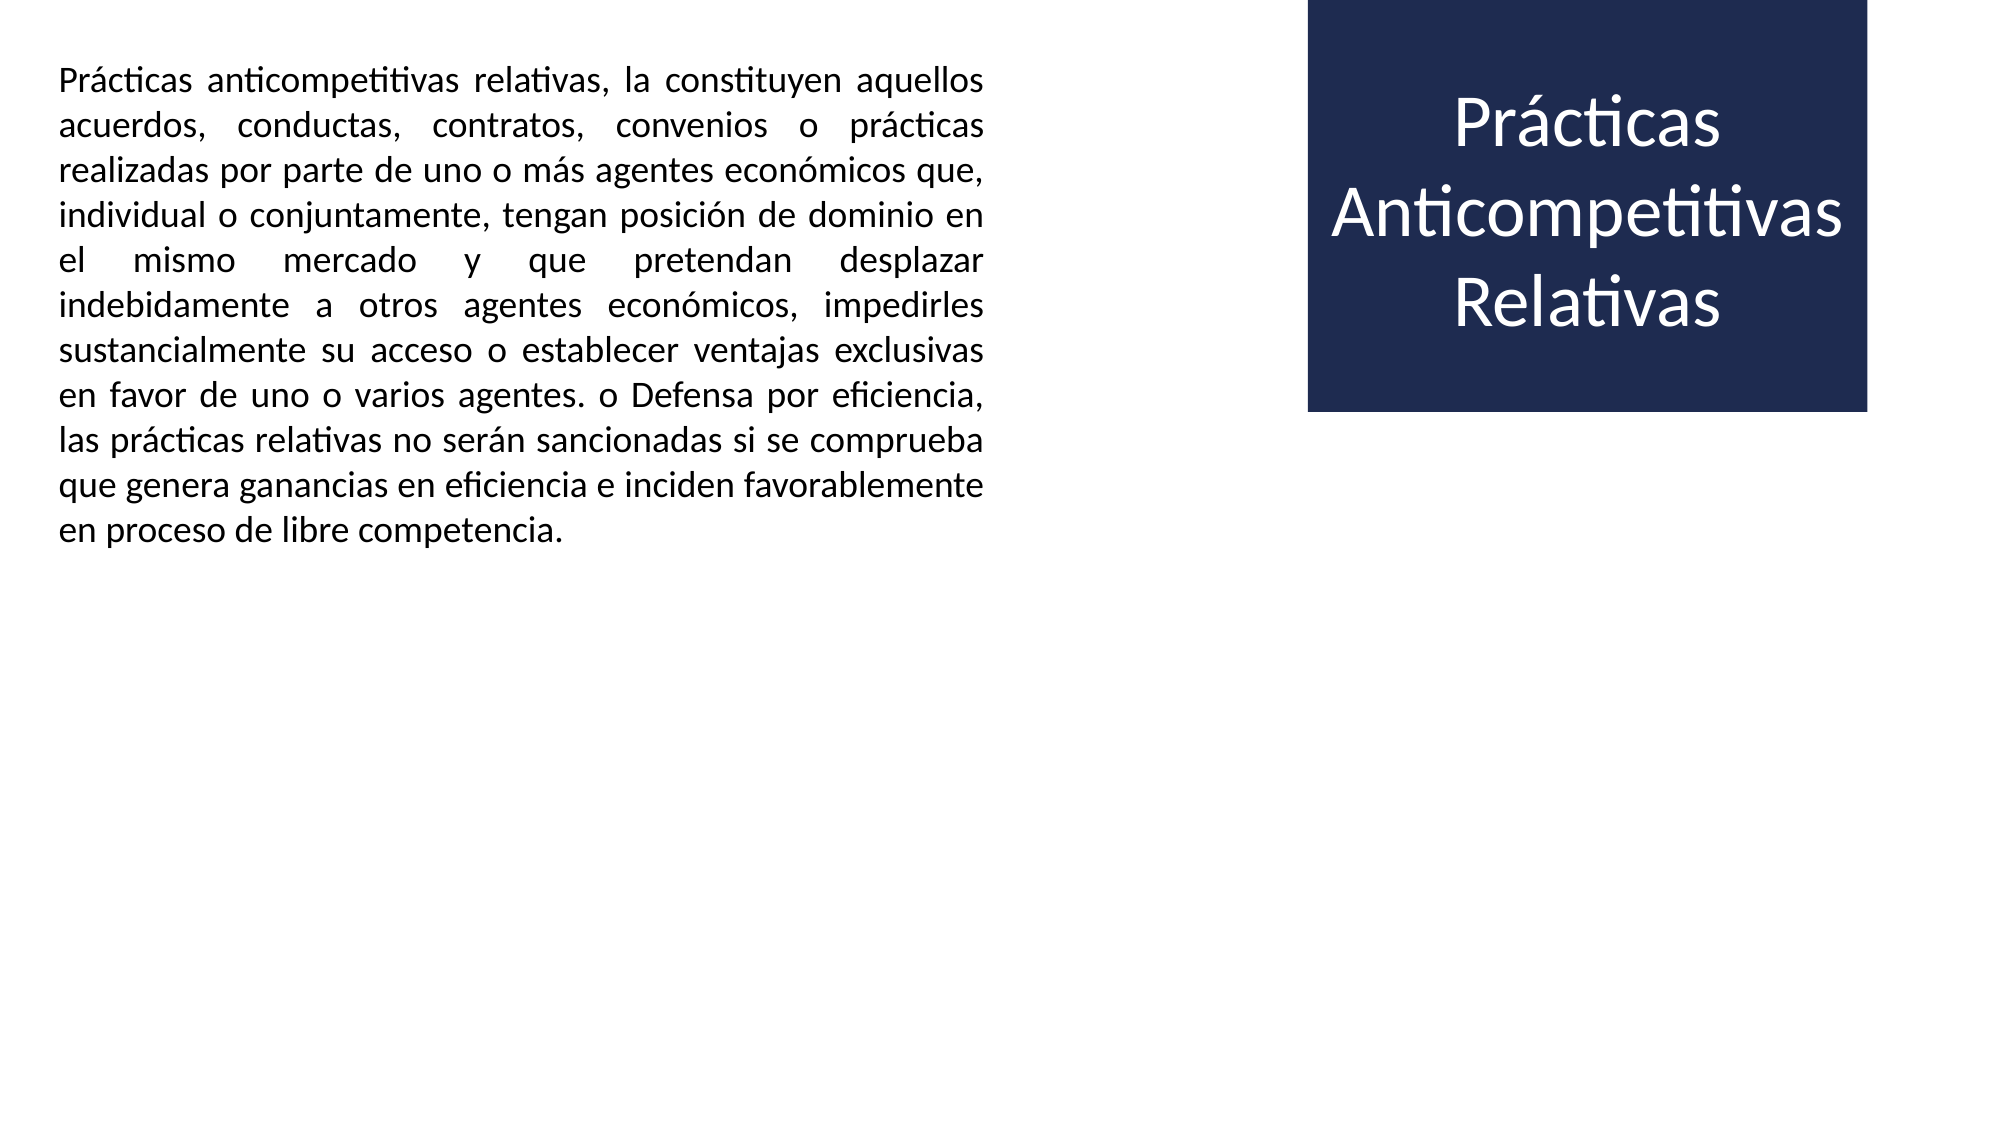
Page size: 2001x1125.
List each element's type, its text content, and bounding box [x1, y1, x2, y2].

text_box Prácticas anticompetitivas relativas, la constituyen aquellos acuerdos, conductas, contratos, convenios o prácticas realizadas por parte de uno o más agentes económicos que, individual o conjuntamente, tengan posición de dominio en el mismo mercado y que pretendan desplazar indebidamente a otros agentes económicos, impedirles sustancialmente su acceso o establecer ventajas exclusivas en favor de uno o varios agentes. o Defensa por eficiencia, las prácticas relativas no serán sancionadas si se comprueba que genera ganancias en eficiencia e inciden favorablemente en proceso de libre competencia. [43, 47, 1000, 648]
text_box Prácticas Anticompetitivas Relativas [1307, 0, 1868, 413]
